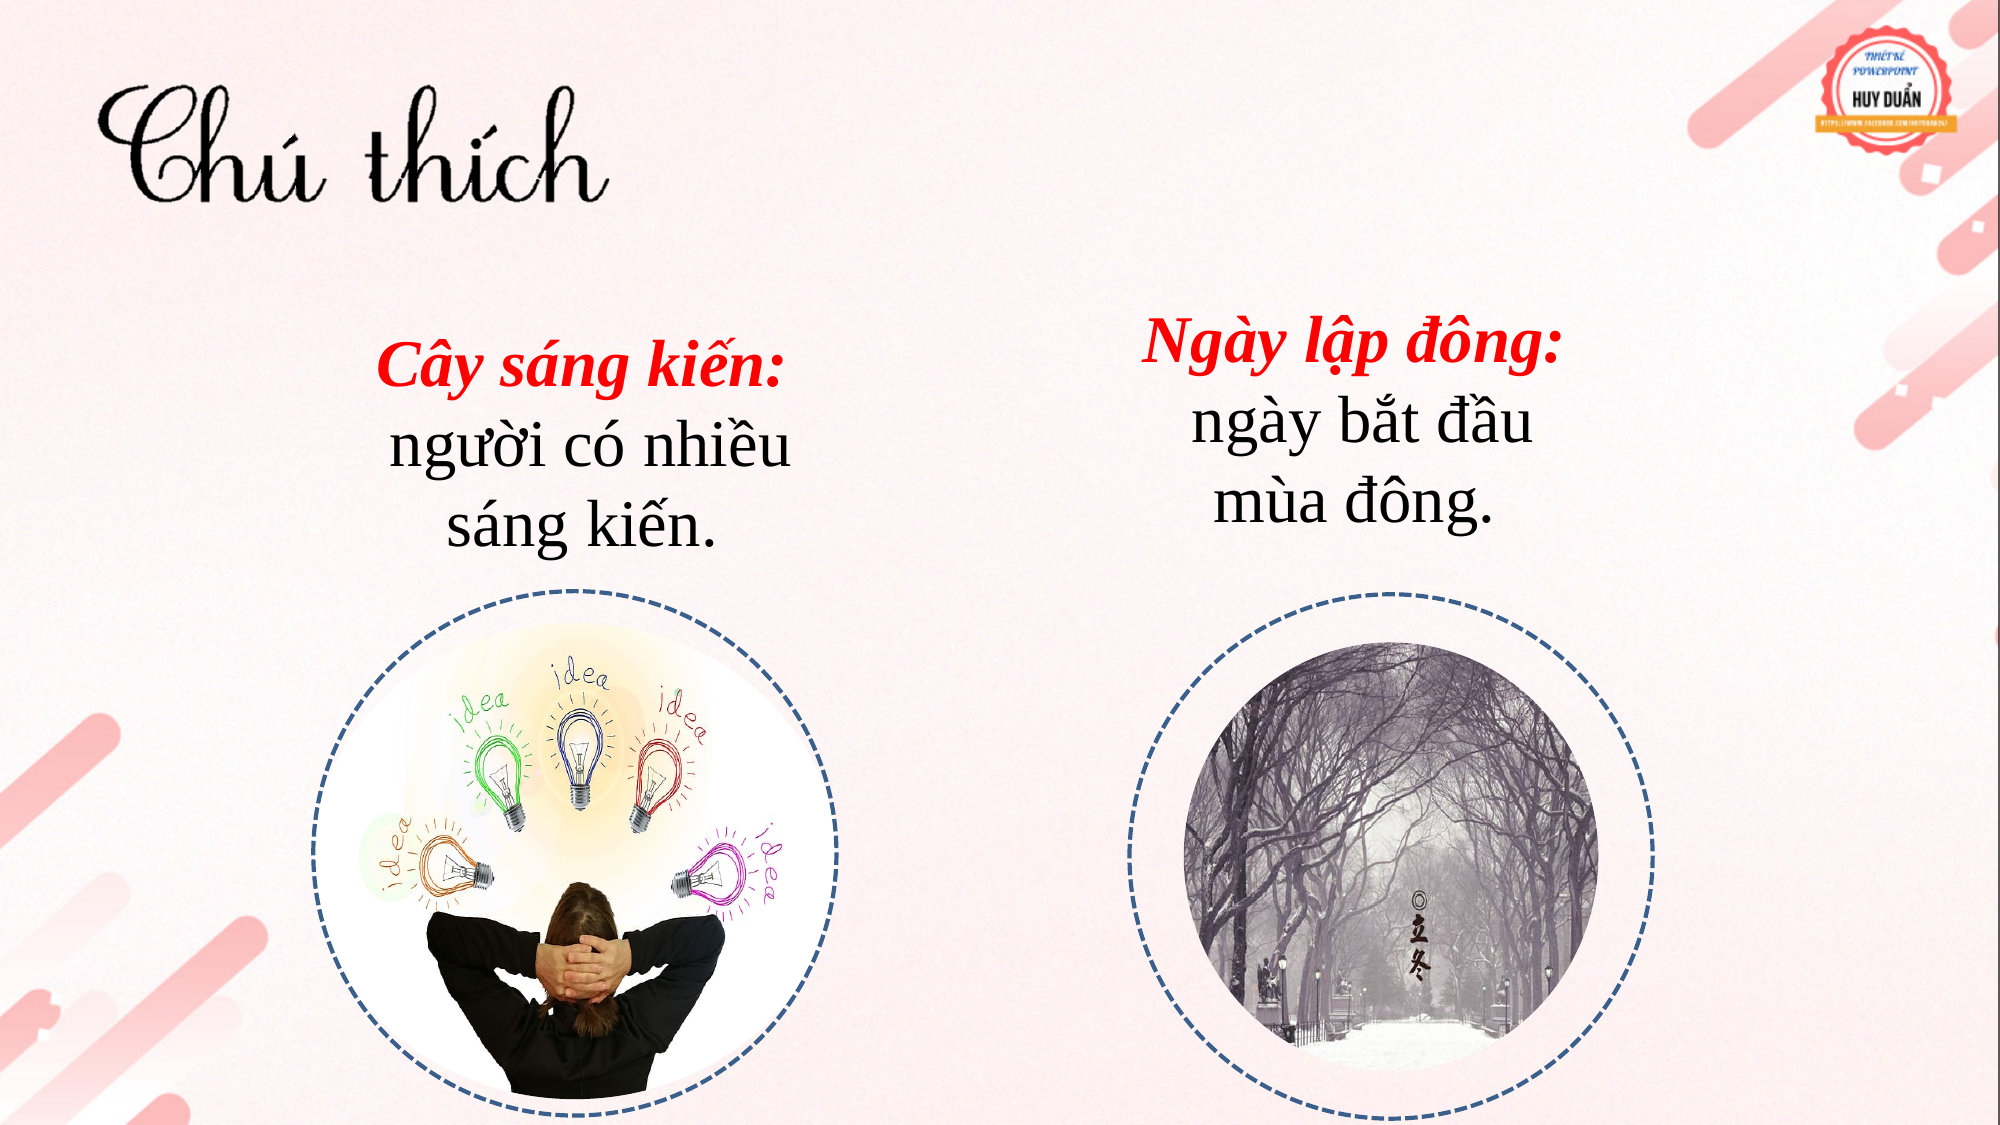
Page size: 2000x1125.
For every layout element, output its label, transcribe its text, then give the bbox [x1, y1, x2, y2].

text_box [1250, 1080, 1529, 1121]
text_box Ngày lập đông: ngày bắt đầu mùa đông. [1104, 288, 1605, 544]
text_box [1127, 702, 1178, 1013]
text_box [505, 1108, 646, 1118]
text_box [452, 589, 701, 621]
text_box [1239, 592, 1539, 640]
text_box [1603, 699, 1655, 1011]
picture [0, 0, 2000, 1125]
text_box Cây sáng kiến: người có nhiều sáng kiến. [322, 312, 843, 568]
